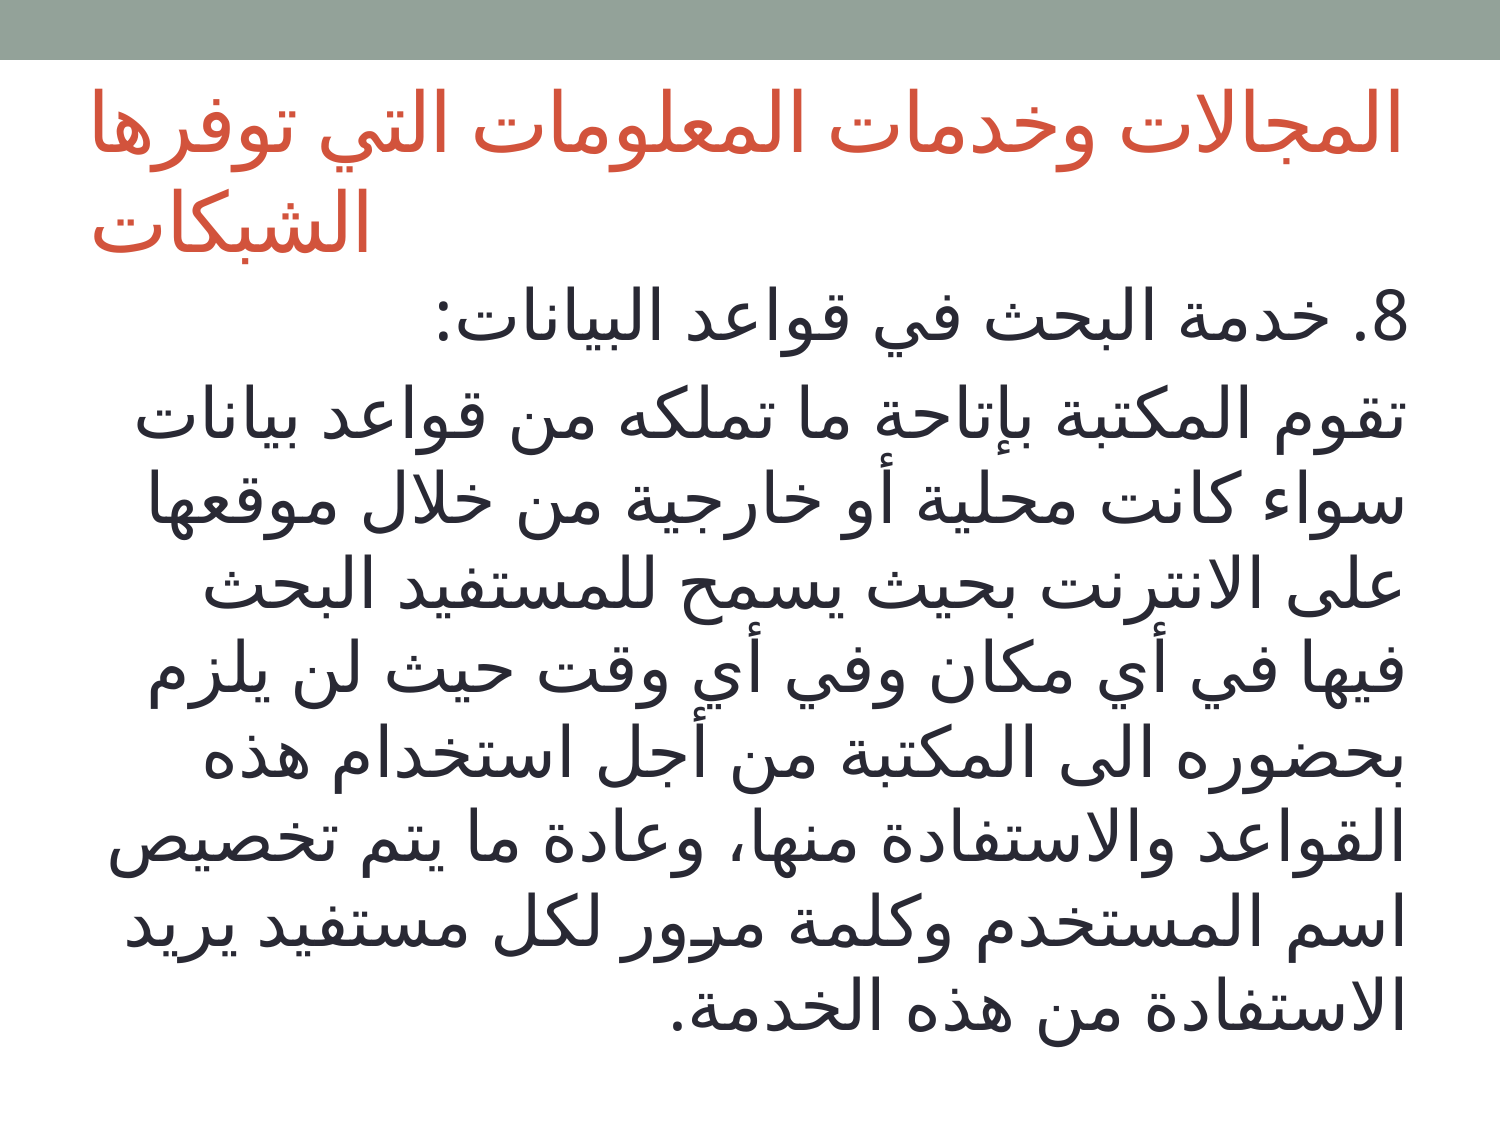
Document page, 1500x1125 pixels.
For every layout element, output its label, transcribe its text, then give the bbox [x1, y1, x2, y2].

title المجالات وخدمات المعلومات التي توفرها الشبكات [75, 87, 1425, 250]
list 8. خدمة البحث في قواعد البيانات: تقوم المكتبة بإتاحة ما تملكه من قواعد بيانات سواء كانت محلية أو خارجية من خلال موقعها على الانترنت بحيث يسمح للمستفيد البحث فيها في أي مكان وفي أي وقت حيث لن يلزم بحضوره الى المكتبة من أجل استخدام هذه القواعد والاستفادة منها، وعادة ما يتم تخصيص اسم المستخدم وكلمة مرور لكل مستفيد يريد الاستفادة من هذه الخدمة. [75, 262, 1425, 1063]
